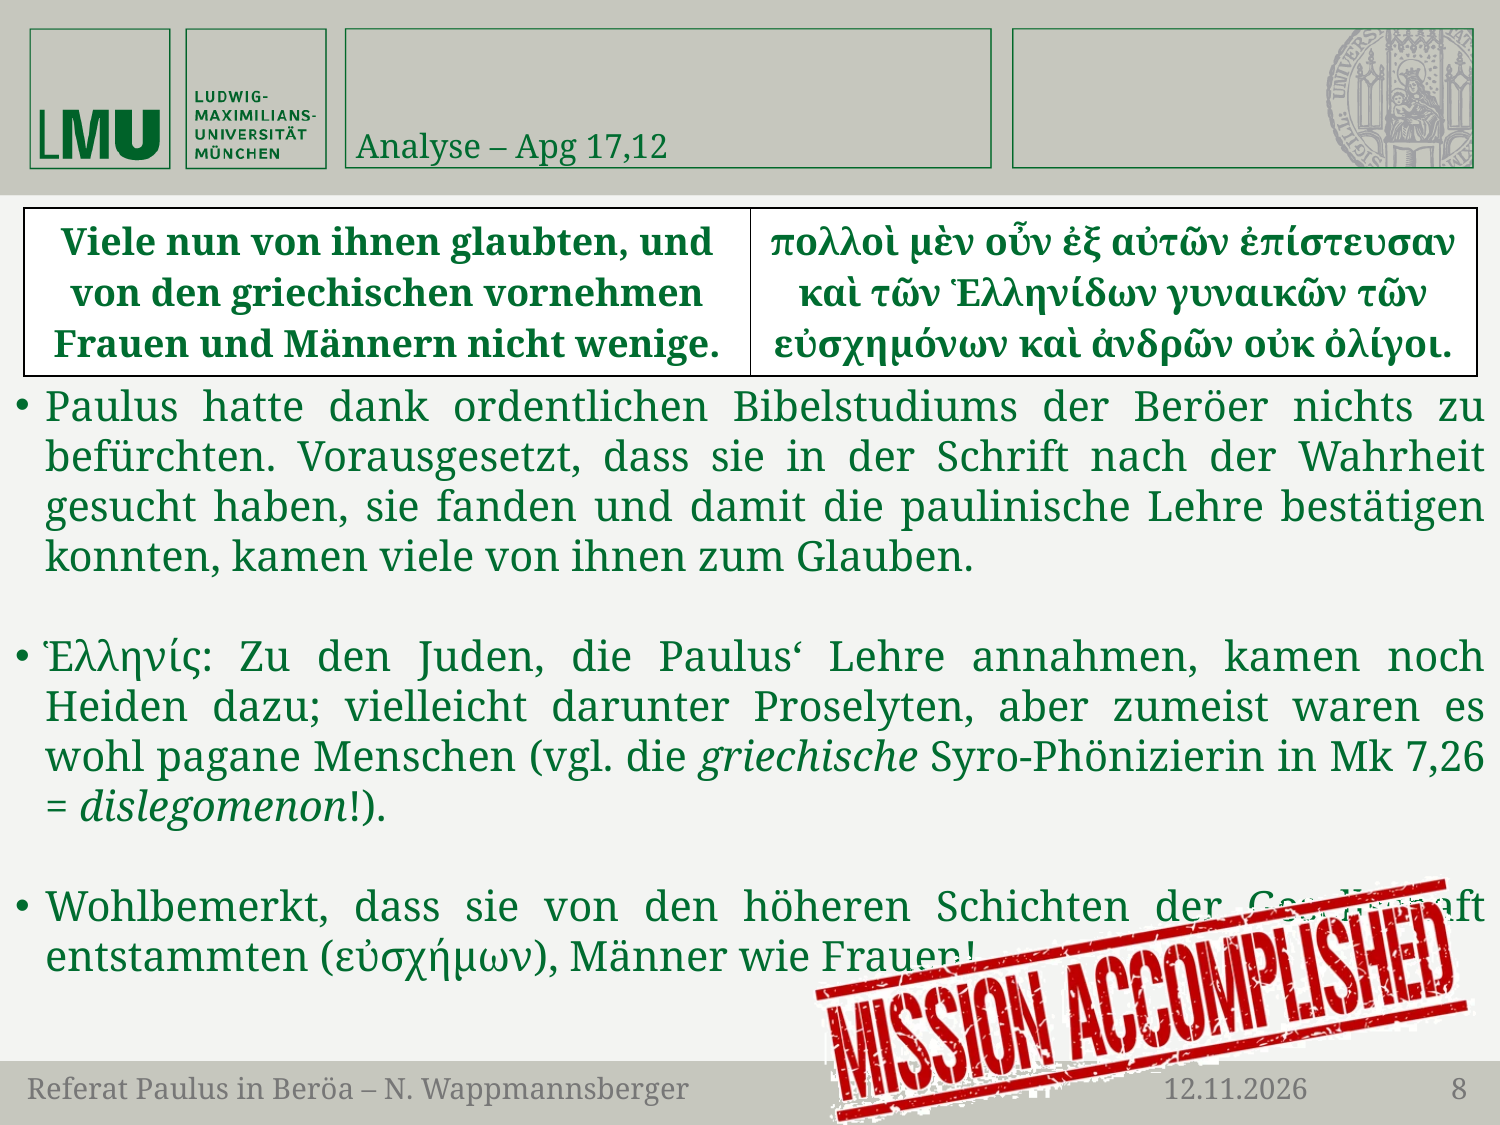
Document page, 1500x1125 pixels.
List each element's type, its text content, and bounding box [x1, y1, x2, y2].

title Analyse – Apg 17,12 [340, 107, 988, 183]
picture [0, 0, 1500, 372]
table_header πολλοὶ μὲν οὖν ἐξ αὐτῶν ἐπίστευσαν καὶ τῶν Ἑλληνίδων γυναικῶν τῶν εὐσχημόνων καὶ ἀνδρῶν οὐκ ὀλίγοι. [751, 209, 1476, 372]
text_box Paulus hatte dank ordentlichen Bibelstudiums der Beröer nichts zu befürchten. Vorausgesetzt, dass sie in der Schrift nach der Wahrheit gesucht haben, sie fanden und damit die paulinische Lehre bestätigen konnten, kamen viele von ihnen zum Glauben. Ἑλληνίς: Zu den Juden, die Paulus‘ Lehre annahmen, kamen noch Heiden dazu; vielleicht darunter Proselyten, aber zumeist waren es wohl pagane Menschen (vgl. die griechische Syro-Phönizierin in Mk 7,26 = dislegomenon!). Wohlbemerkt, dass sie von den höheren Schichten der Gesellschaft entstammten (εὐσχήμων), Männer wie Frauen! [0, 372, 1500, 988]
table_header Viele nun von ihnen glaubten, und von den griechischen vornehmen Frauen und Männern nicht wenige. [25, 209, 750, 372]
picture [0, 872, 1500, 1125]
slide_number 8 [1477, 1062, 1483, 1115]
footer Referat Paulus in Beröa – N. Wappmannsberger [11, 1062, 805, 1115]
